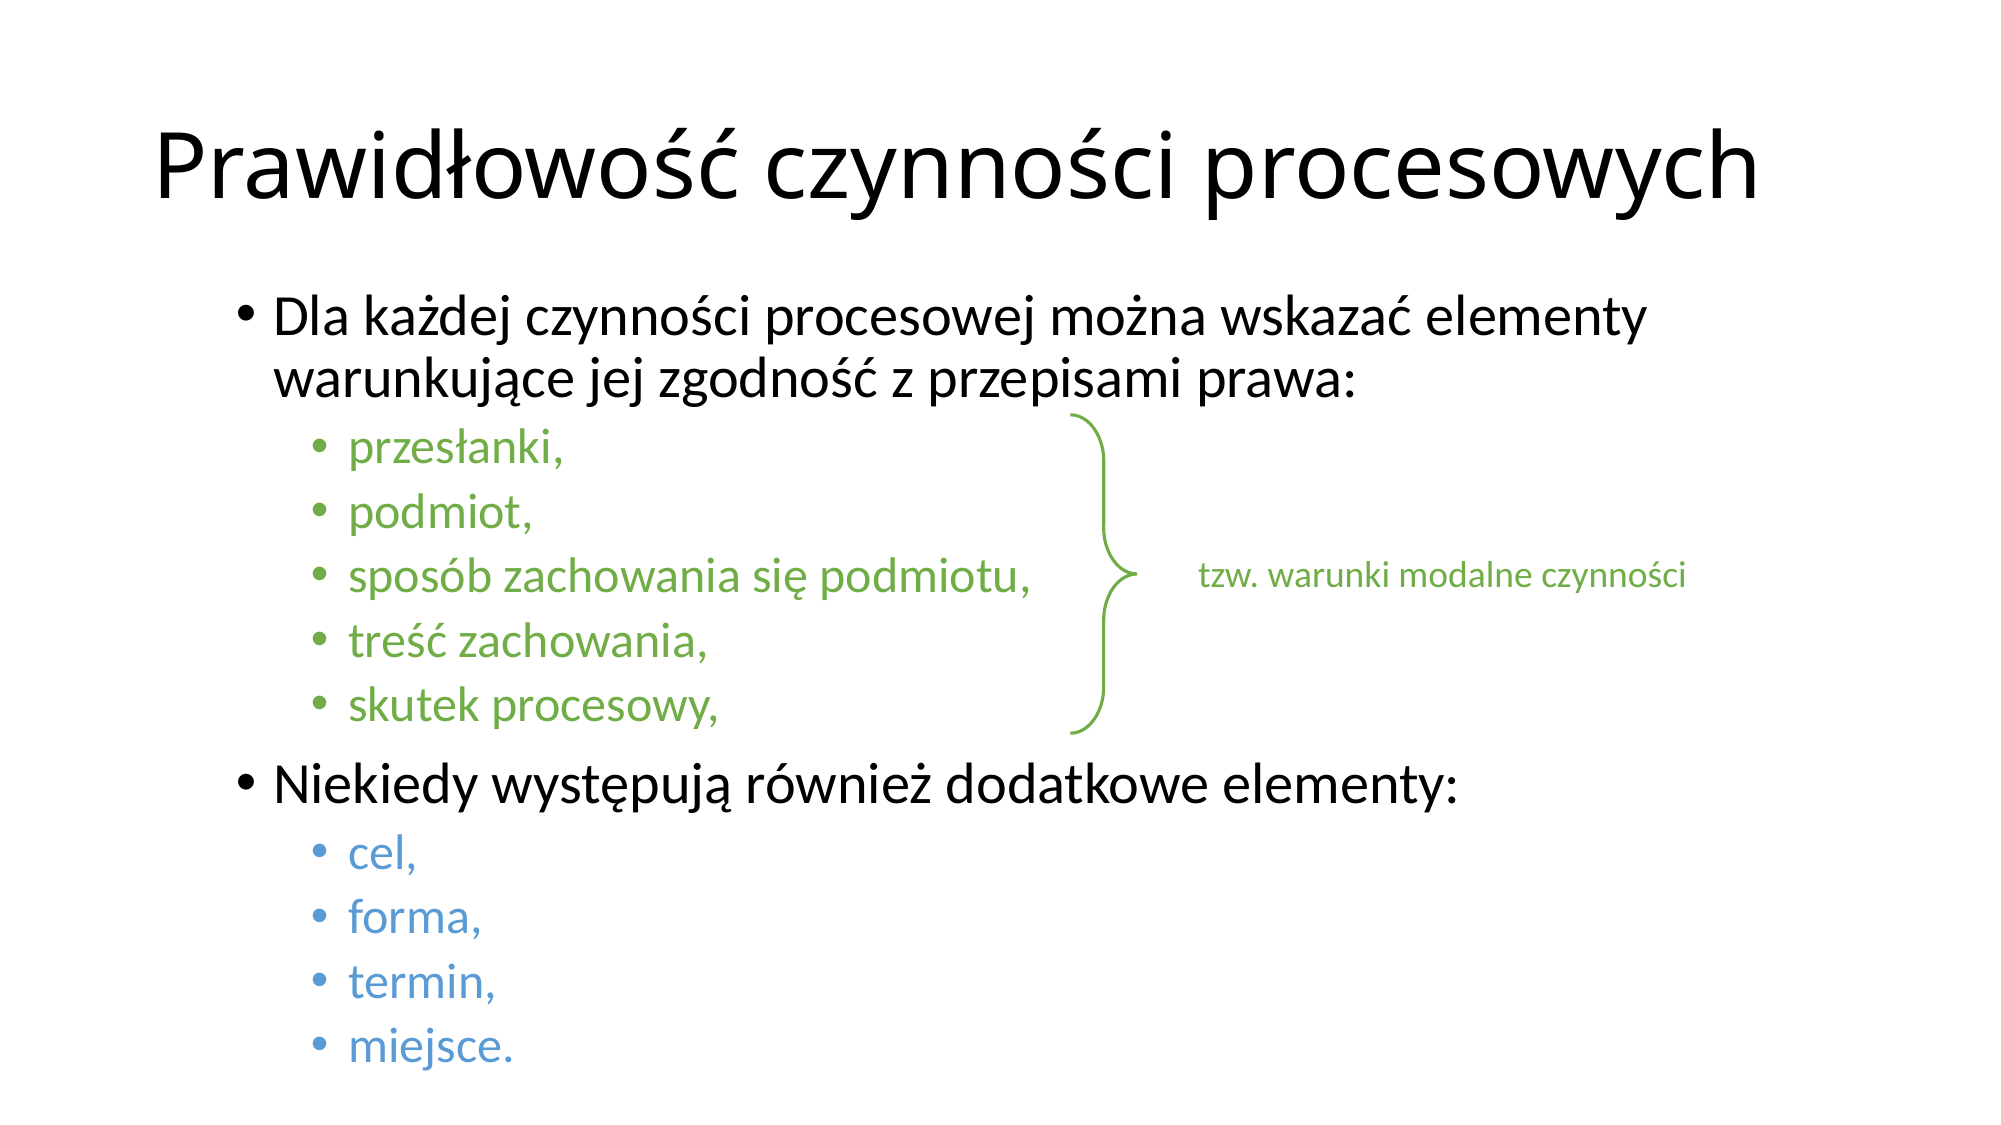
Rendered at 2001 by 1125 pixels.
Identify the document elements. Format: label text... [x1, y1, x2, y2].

text_box tzw. warunki modalne czynności [1183, 542, 1749, 603]
list Dla każdej czynności procesowej można wskazać elementy warunkujące jej zgodność z przepisami prawa: przesłanki, podmiot, sposób zachowania się podmiotu, treść zachowania, skutek procesowy, Niekiedy występują również dodatkowe elementy: cel, forma, termin, miejsce. [220, 277, 1749, 1100]
text_box [1070, 413, 1138, 735]
title Prawidłowość czynności procesowych [137, 59, 1863, 278]
